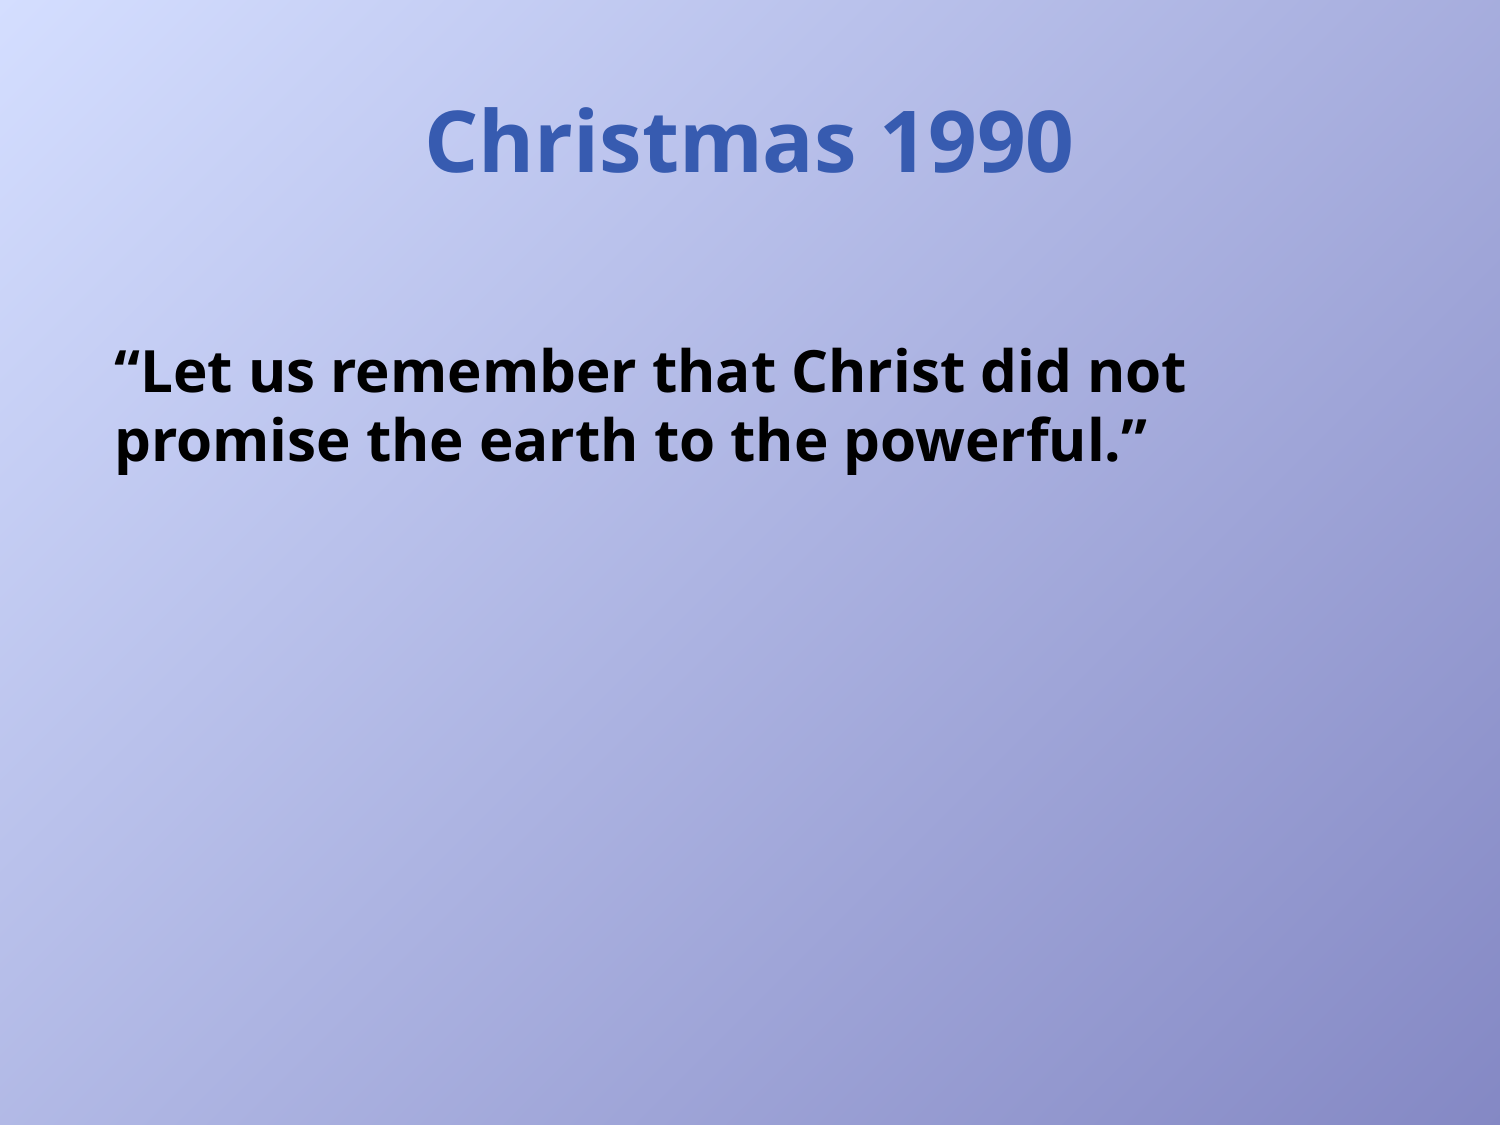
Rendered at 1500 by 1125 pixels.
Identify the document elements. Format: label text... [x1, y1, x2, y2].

title Christmas 1990 [75, 45, 1425, 233]
list “Let us remember that Christ did not promise the earth to the powerful.” [76, 326, 1428, 1099]
